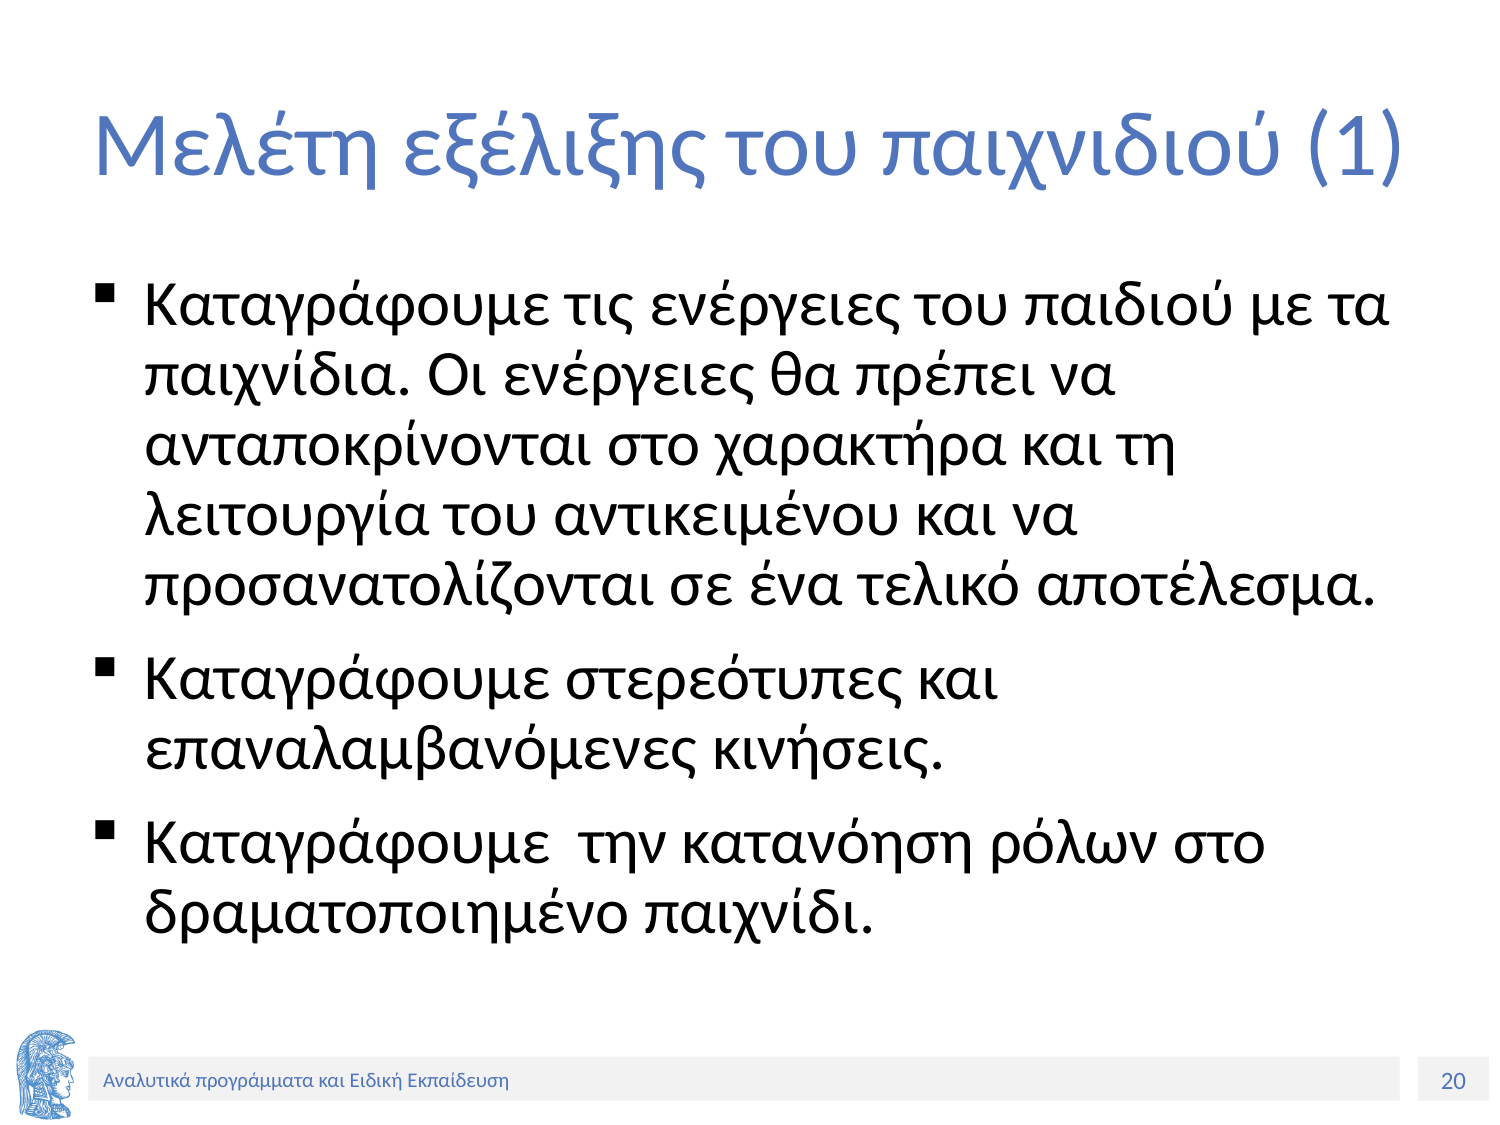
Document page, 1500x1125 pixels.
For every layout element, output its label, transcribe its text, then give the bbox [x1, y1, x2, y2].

list Καταγράφουμε τις ενέργειες του παιδιού με τα παιχνίδια. Οι ενέργειες θα πρέπει να ανταποκρίνονται στο χαρακτήρα και τη λειτουργία του αντικειμένου και να προσανατολίζονται σε ένα τελικό αποτέλεσμα. Καταγράφουμε στερεότυπες και επαναλαμβανόμενες κινήσεις. Καταγράφουμε την κατανόηση ρόλων στο δραματοποιημένο παιχνίδι. [75, 262, 1425, 1005]
picture [9, 1026, 81, 1120]
title Μελέτη εξέλιξης του παιχνιδιού (1) [75, 45, 1425, 233]
